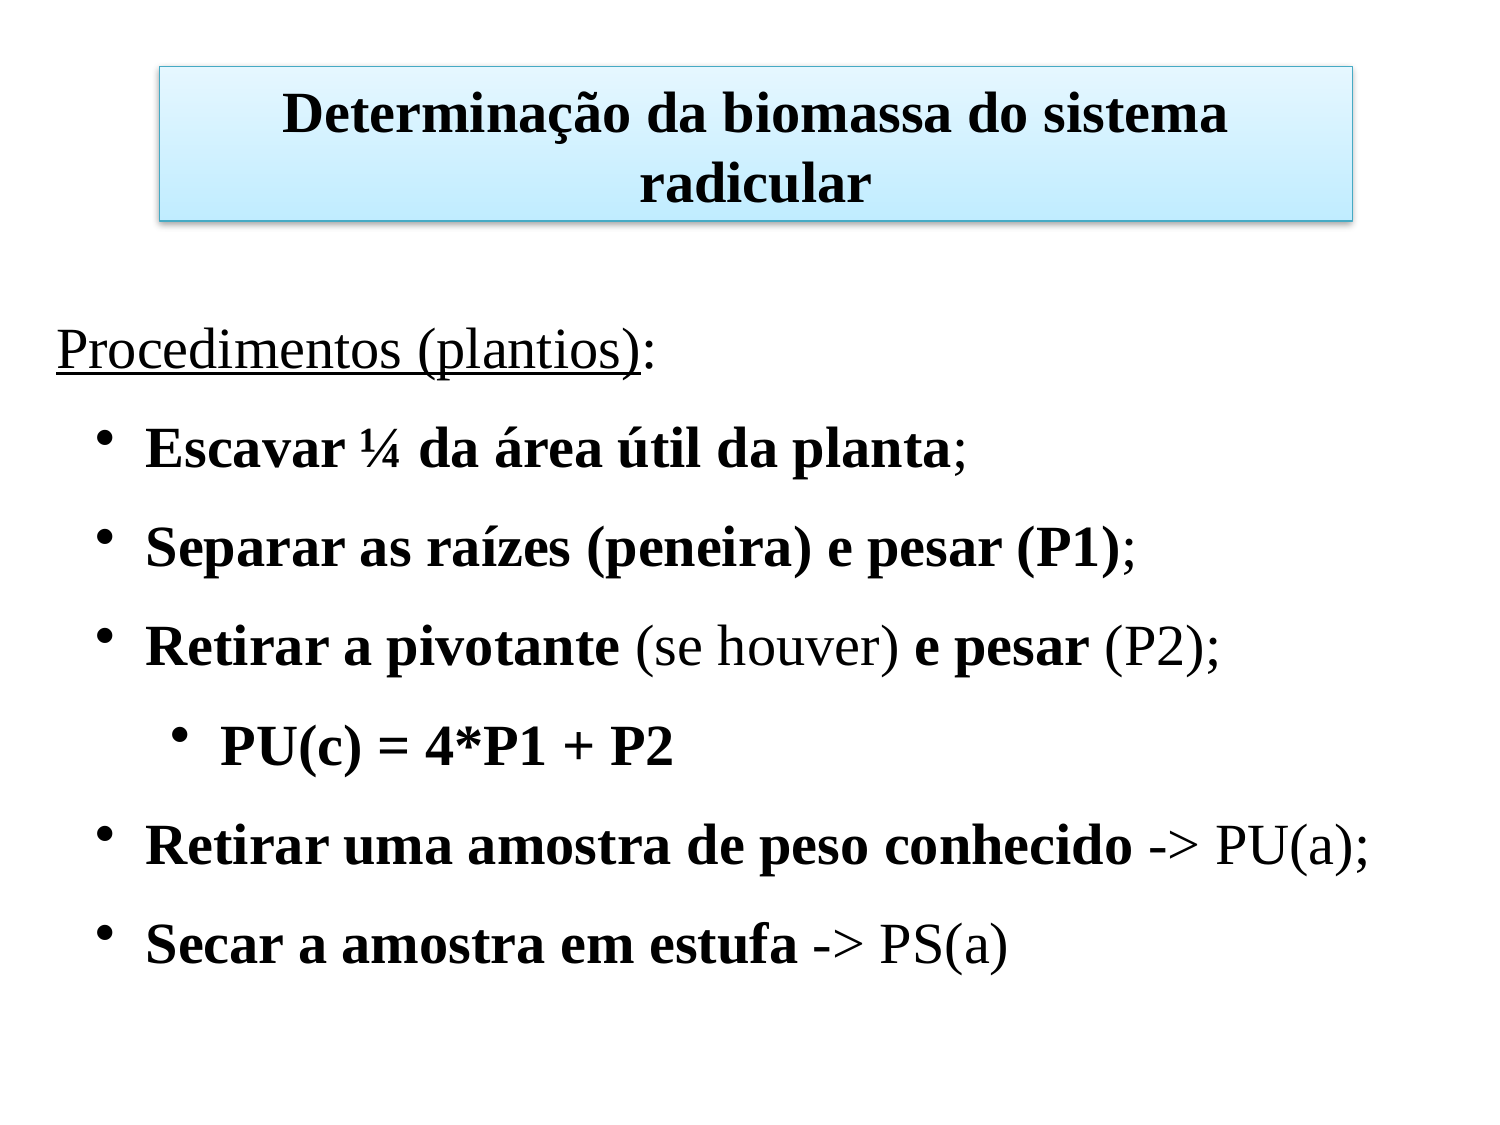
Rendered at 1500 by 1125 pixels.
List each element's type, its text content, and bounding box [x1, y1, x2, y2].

text_box Procedimentos (plantios): Escavar ¼ da área útil da planta; Separar as raízes (peneira) e pesar (P1); Retirar a pivotante (se houver) e pesar (P2); PU(c) = 4*P1 + P2 Retirar uma amostra de peso conhecido -> PU(a); Secar a amostra em estufa -> PS(a) [41, 302, 1459, 983]
text_box Determinação da biomassa do sistema radicular [159, 66, 1353, 222]
